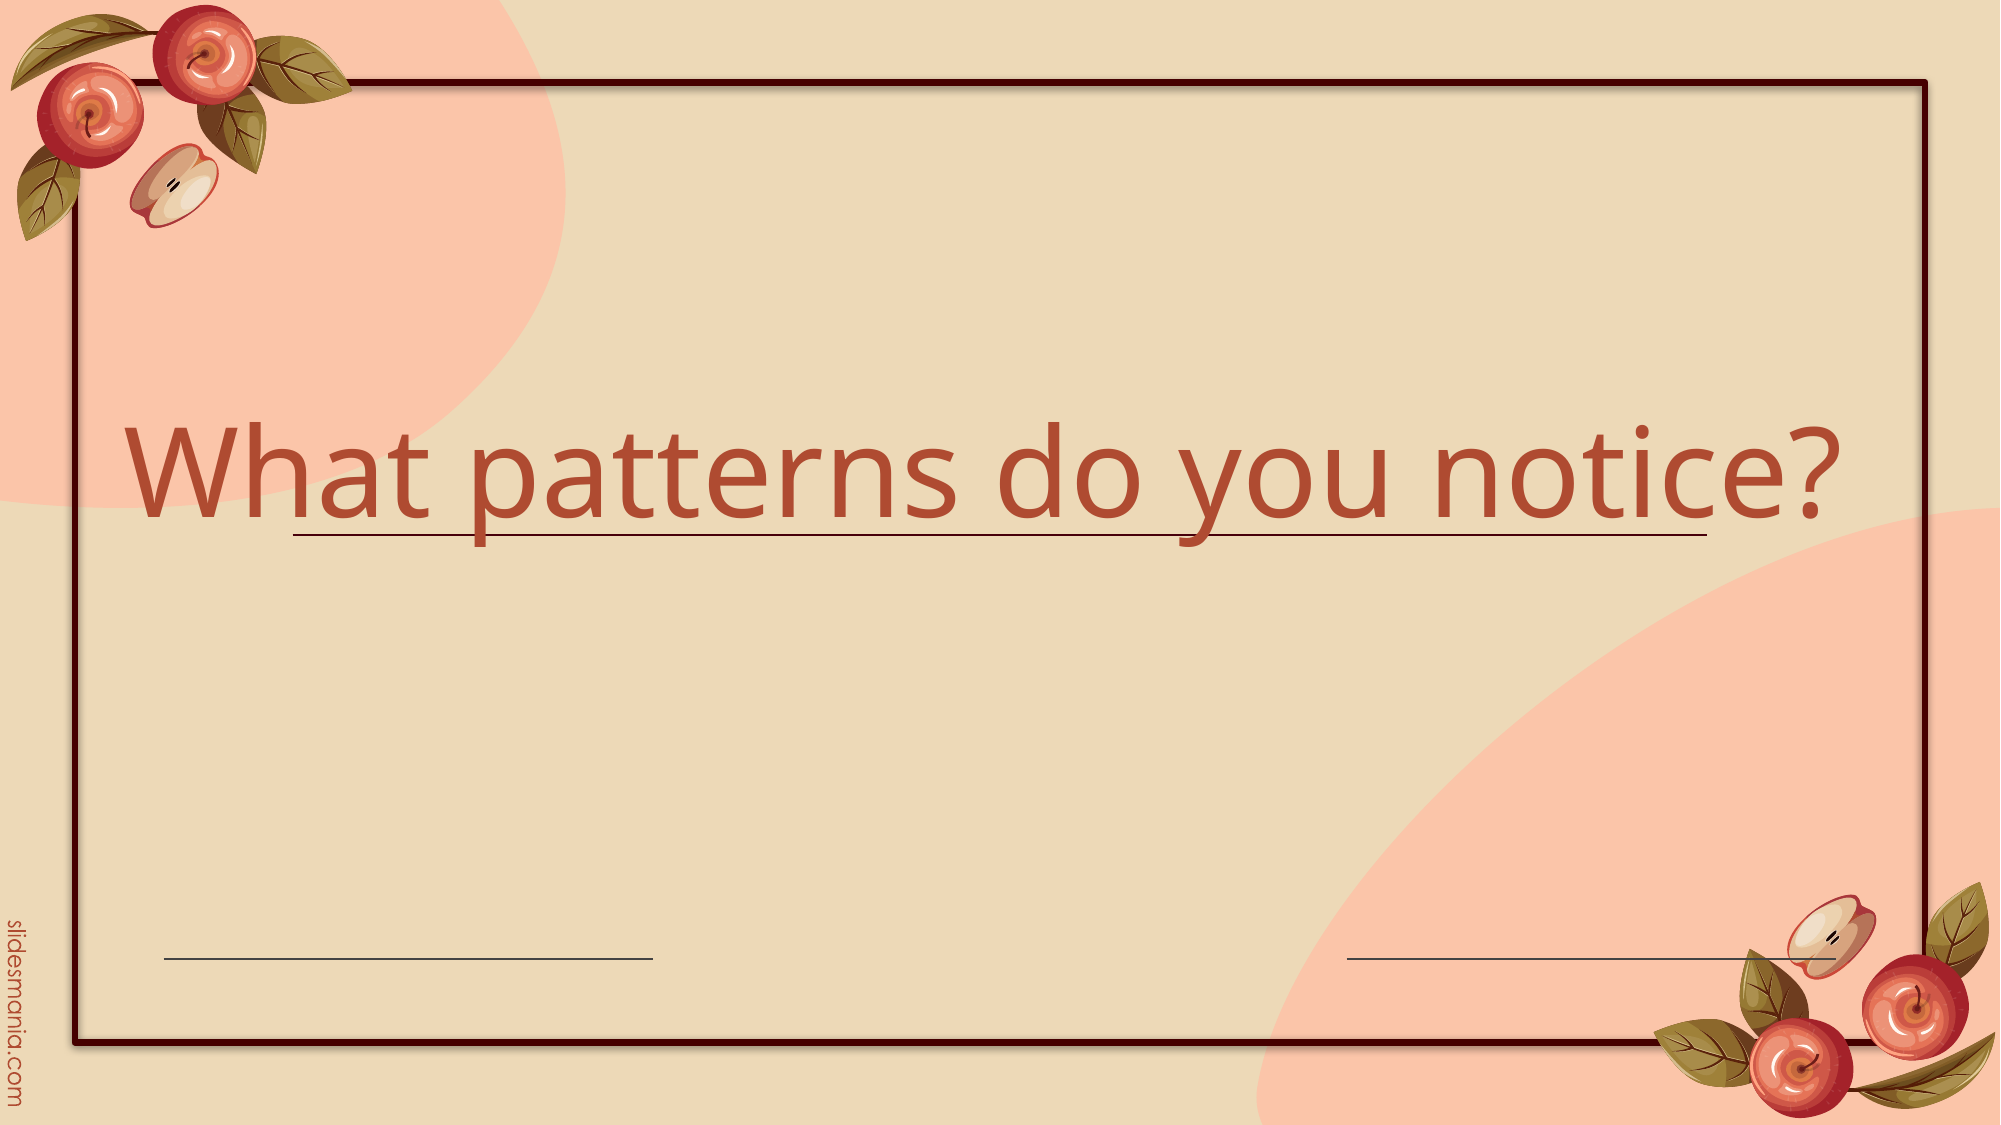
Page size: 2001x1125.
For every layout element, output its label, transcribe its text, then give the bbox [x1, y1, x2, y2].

title What patterns do you notice? [68, 116, 1932, 968]
